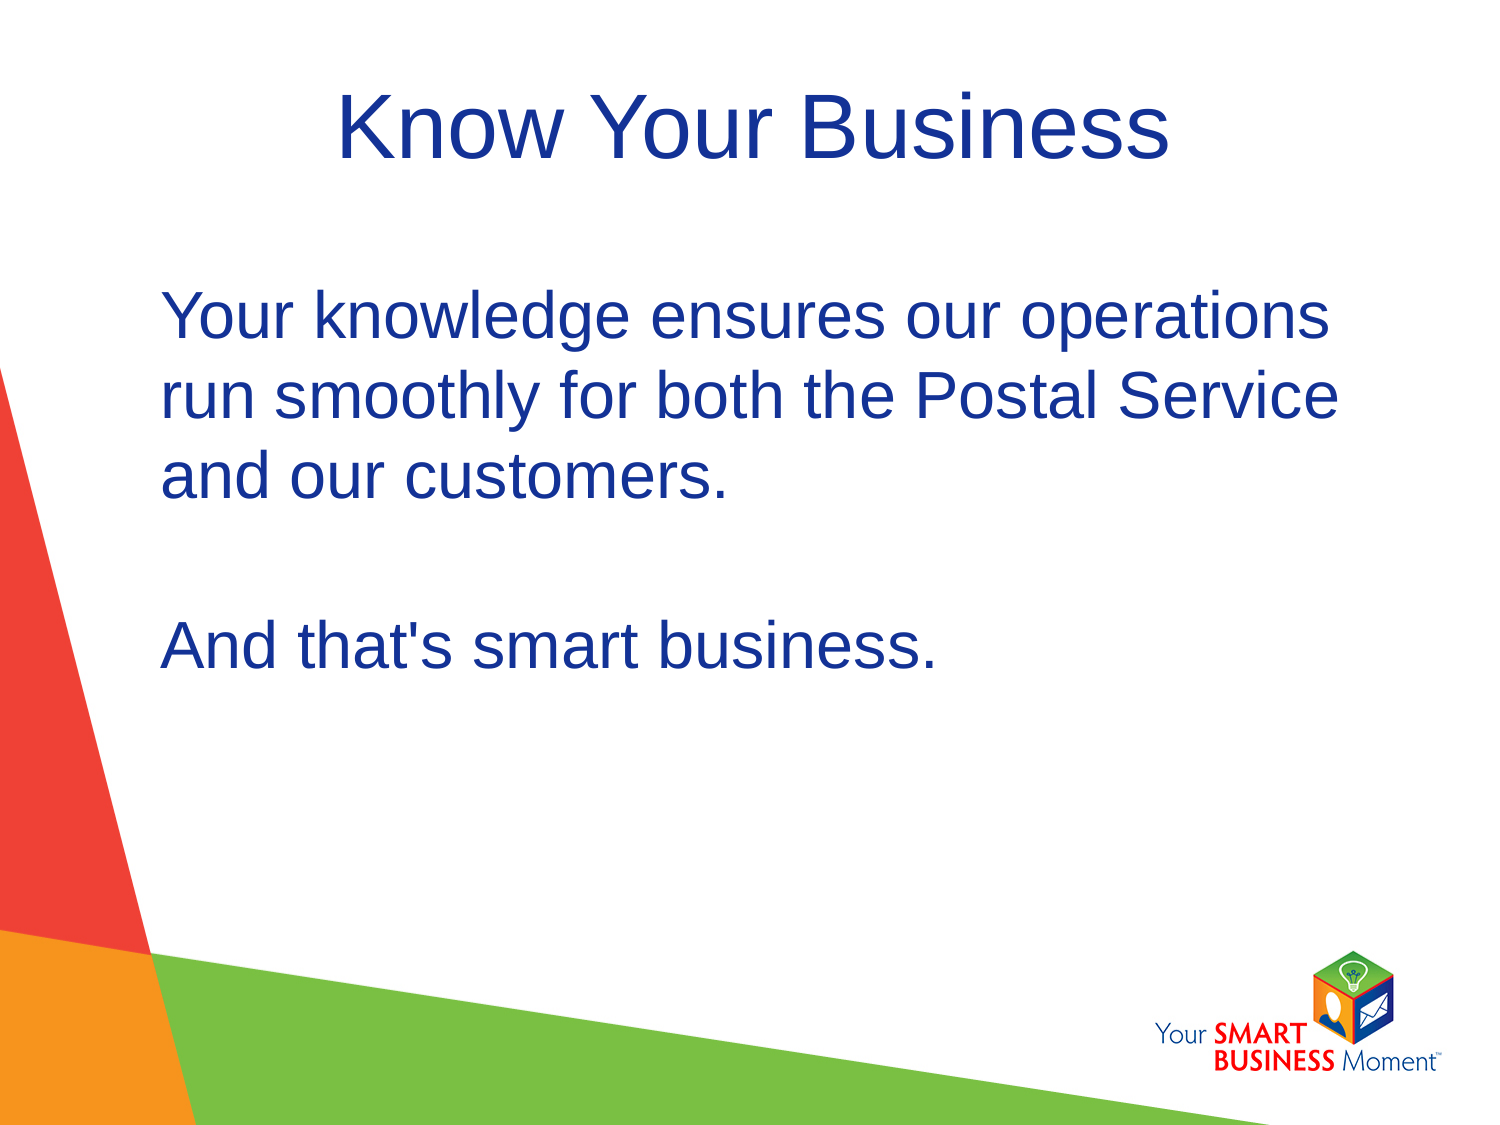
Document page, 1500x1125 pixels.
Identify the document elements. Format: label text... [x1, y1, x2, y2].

list Your knowledge ensures our operations run smoothly for both the Postal Service and our customers. And that's smart business. [145, 159, 1363, 989]
title Know Your Business [145, 58, 1363, 159]
picture [0, 0, 1500, 1125]
